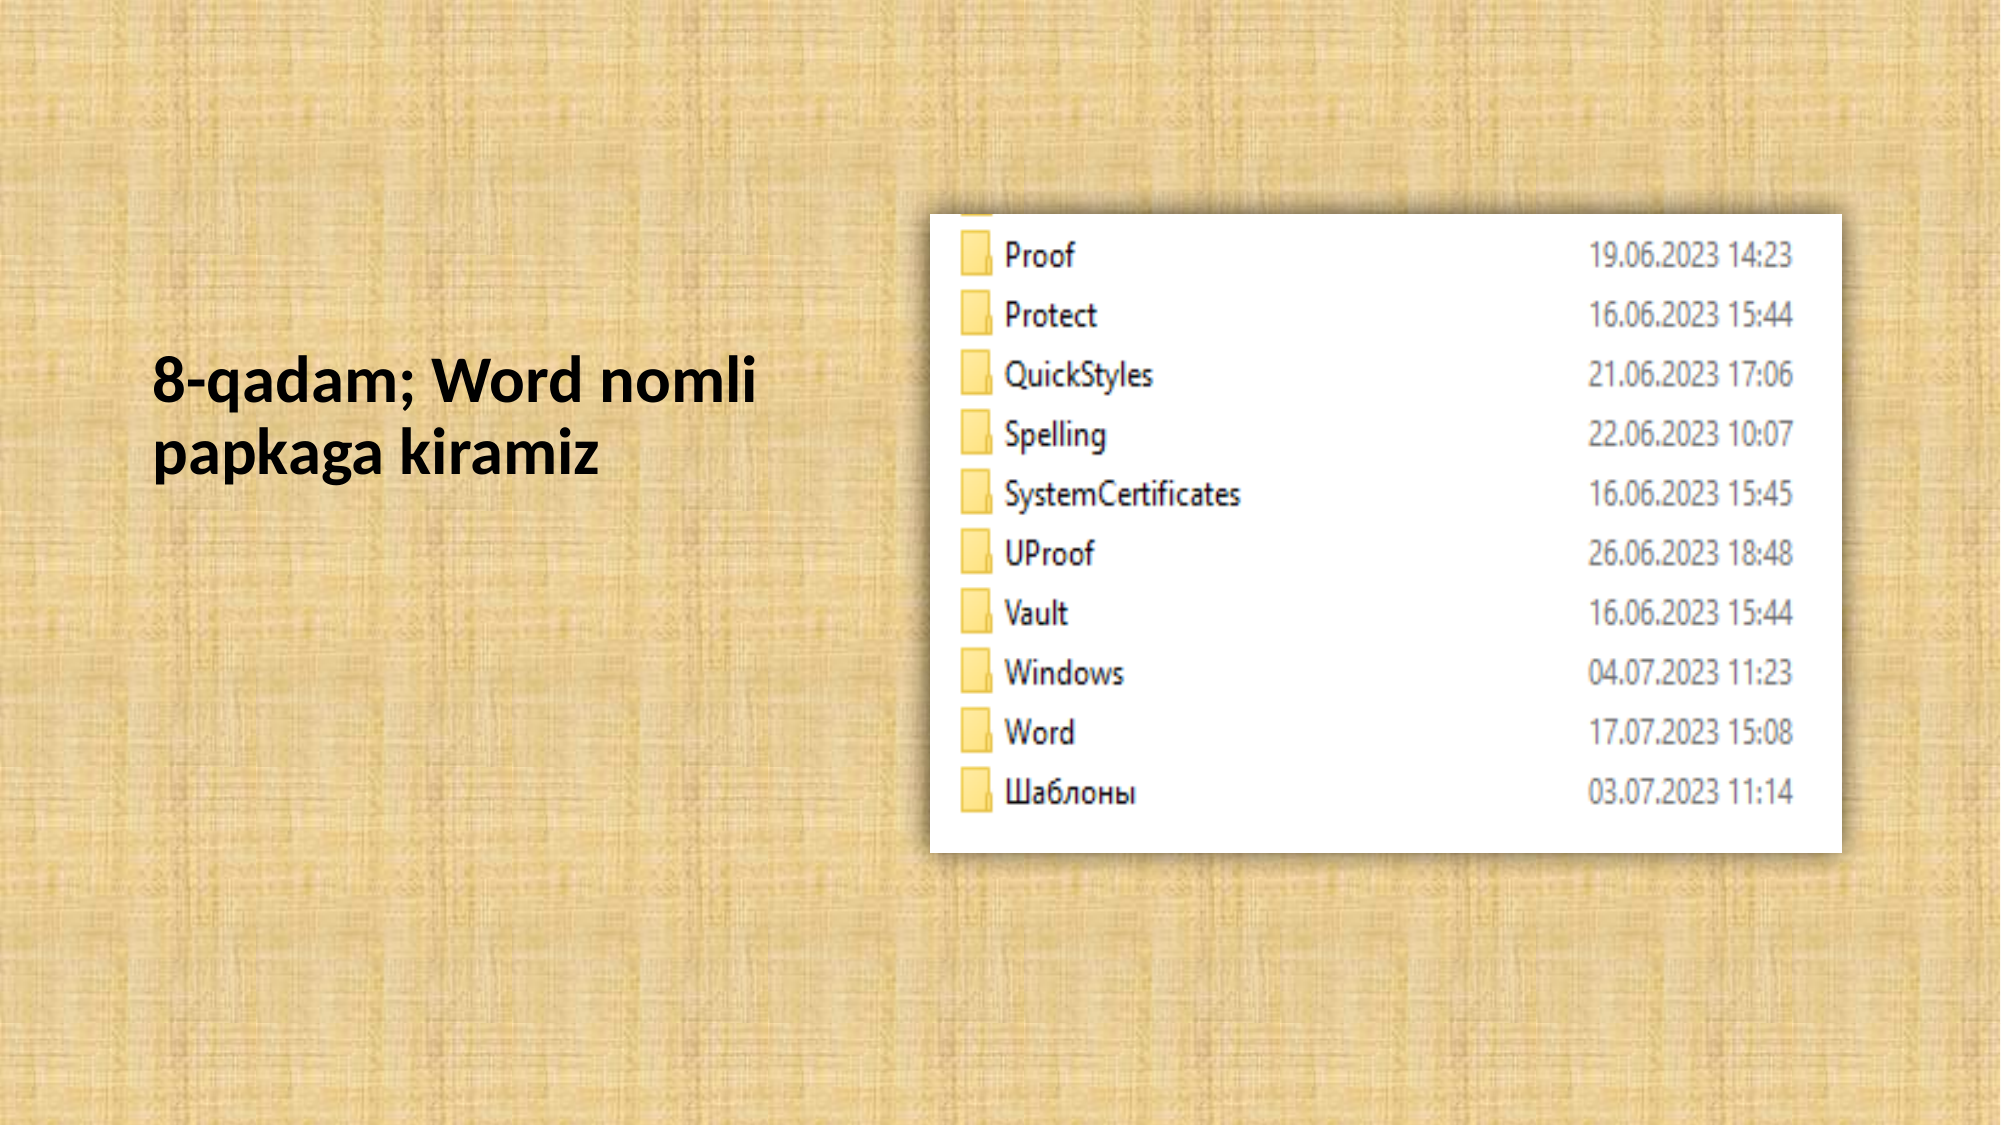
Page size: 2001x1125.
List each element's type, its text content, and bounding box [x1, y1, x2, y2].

list 8-qadam; Word nomli papkaga kiramiz [137, 337, 783, 963]
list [929, 214, 1842, 853]
picture [0, 0, 2001, 1125]
